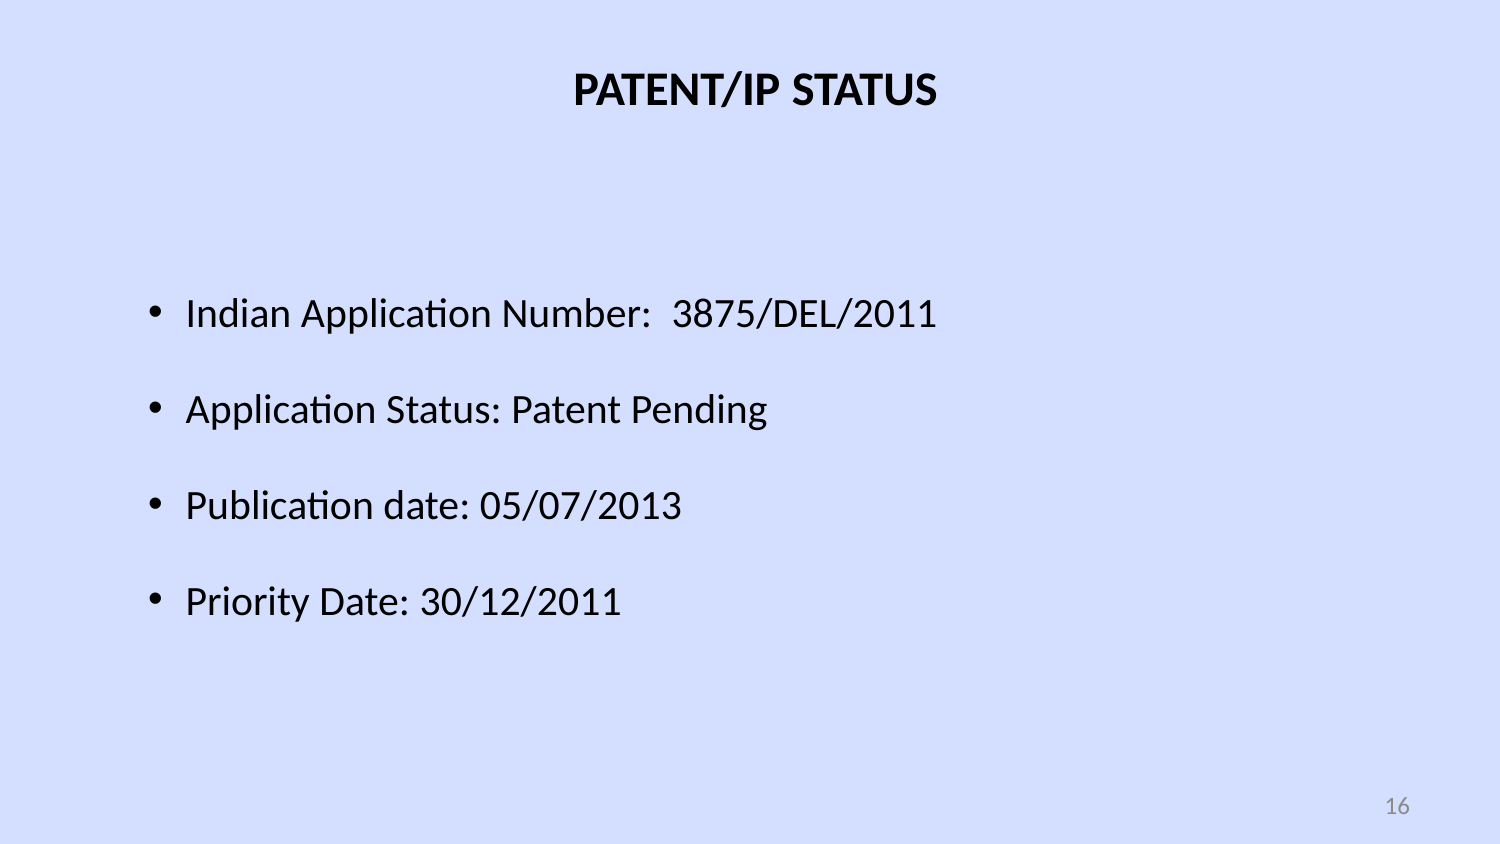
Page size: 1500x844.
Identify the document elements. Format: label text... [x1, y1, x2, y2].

slide_number 16 [1074, 782, 1425, 827]
text_box Indian Application Number: 3875/DEL/2011 Application Status: Patent Pending Publication date: 05/07/2013 Priority Date: 30/12/2011 [133, 253, 1334, 634]
text_box PATENT/IP STATUS [156, 37, 1353, 159]
